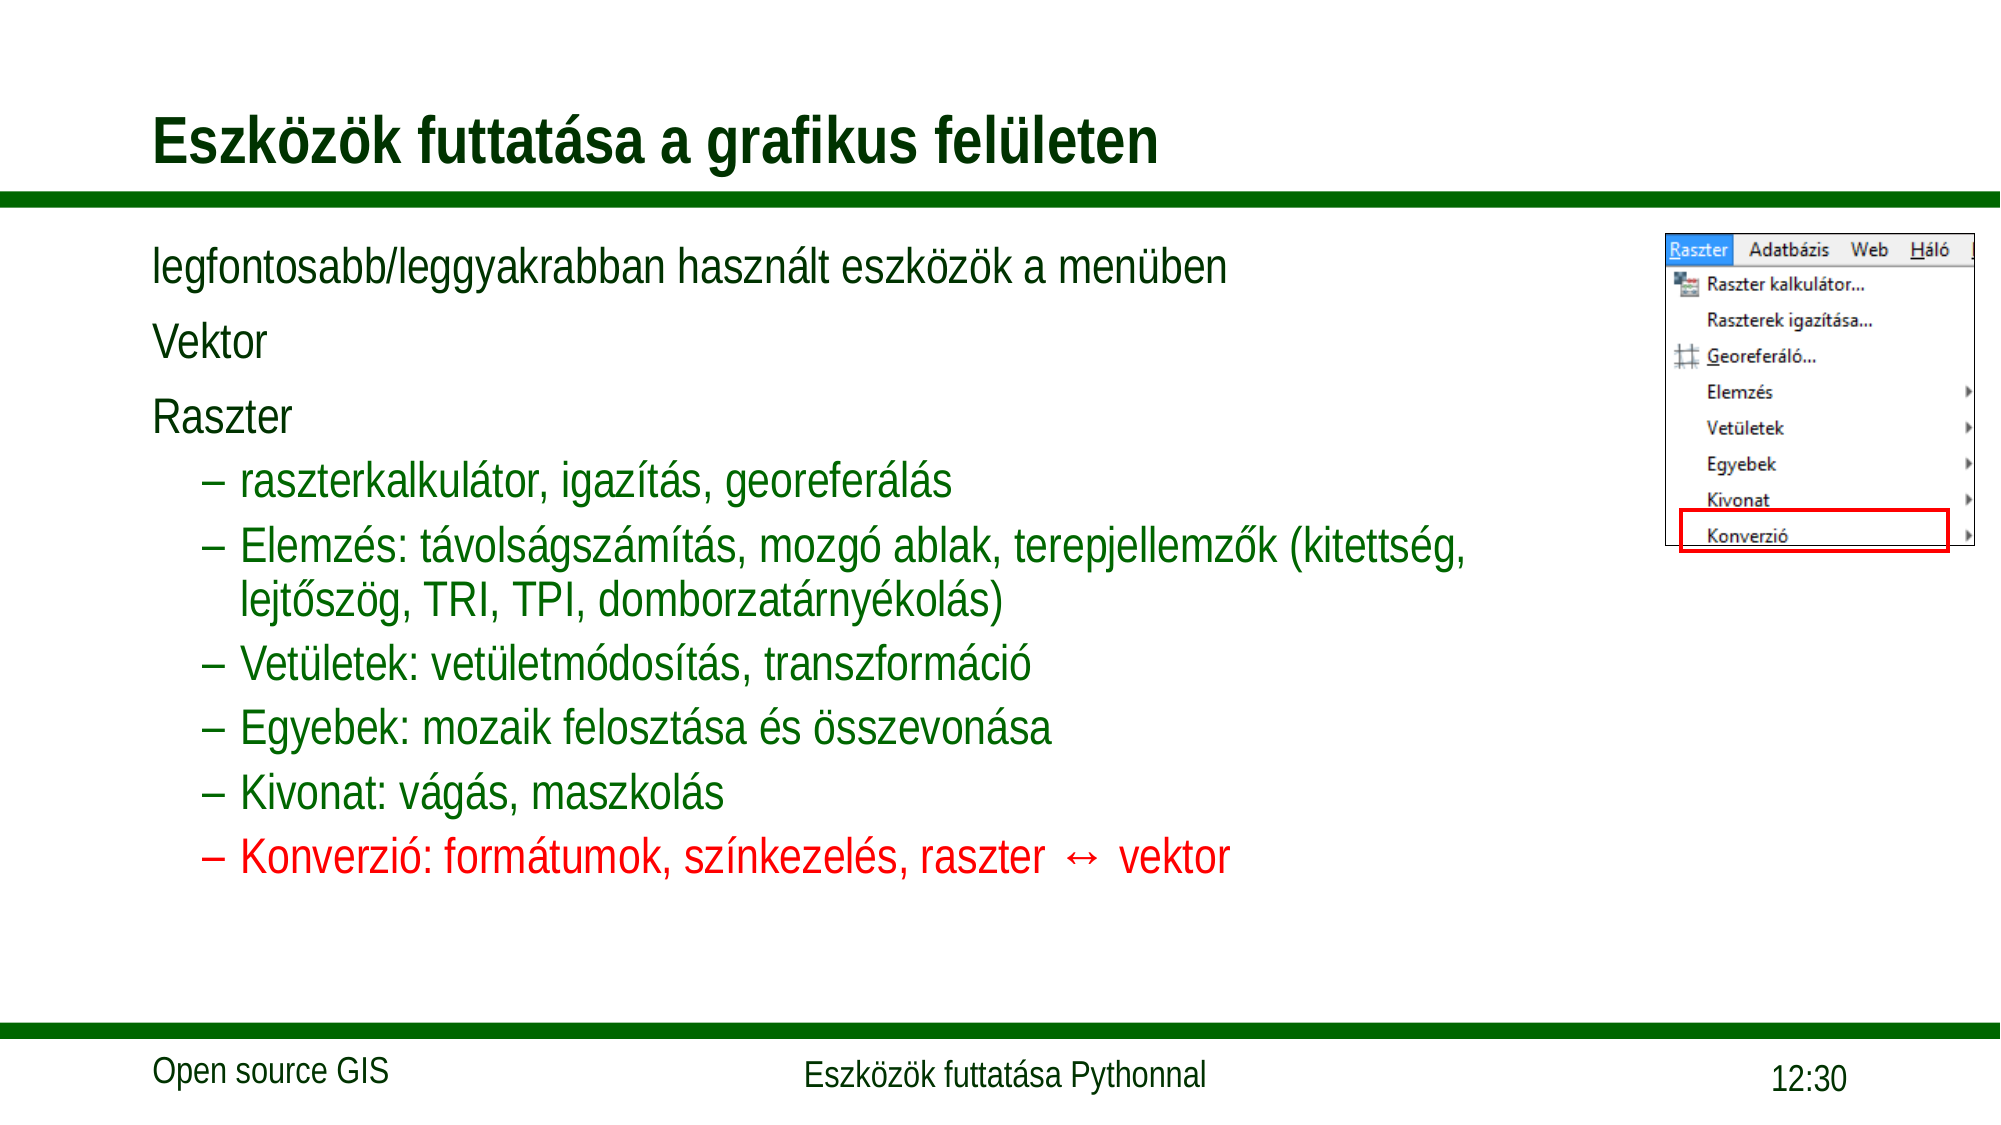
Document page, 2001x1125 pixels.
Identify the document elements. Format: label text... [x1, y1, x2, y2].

title Eszközök futtatása a grafikus felületen [137, 28, 1863, 186]
picture [1665, 233, 1976, 546]
list legfontosabb/leggyakrabban használt eszközök a menüben Vektor Raszter raszterkalkulátor, igazítás, georeferálás Elemzés: távolságszámítás, mozgó ablak, terepjellemzők (kitettség, lejtőszög, TRI, TPI, domborzatárnyékolás) Vetületek: vetületmódosítás, transzformáció Egyebek: mozaik felosztása és összevonása Kivonat: vágás, maszkolás Konverzió: formátumok, színkezelés, raszter ↔ vektor [137, 233, 1666, 1014]
text_box [1680, 546, 1949, 552]
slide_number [1390, 1046, 1863, 1106]
